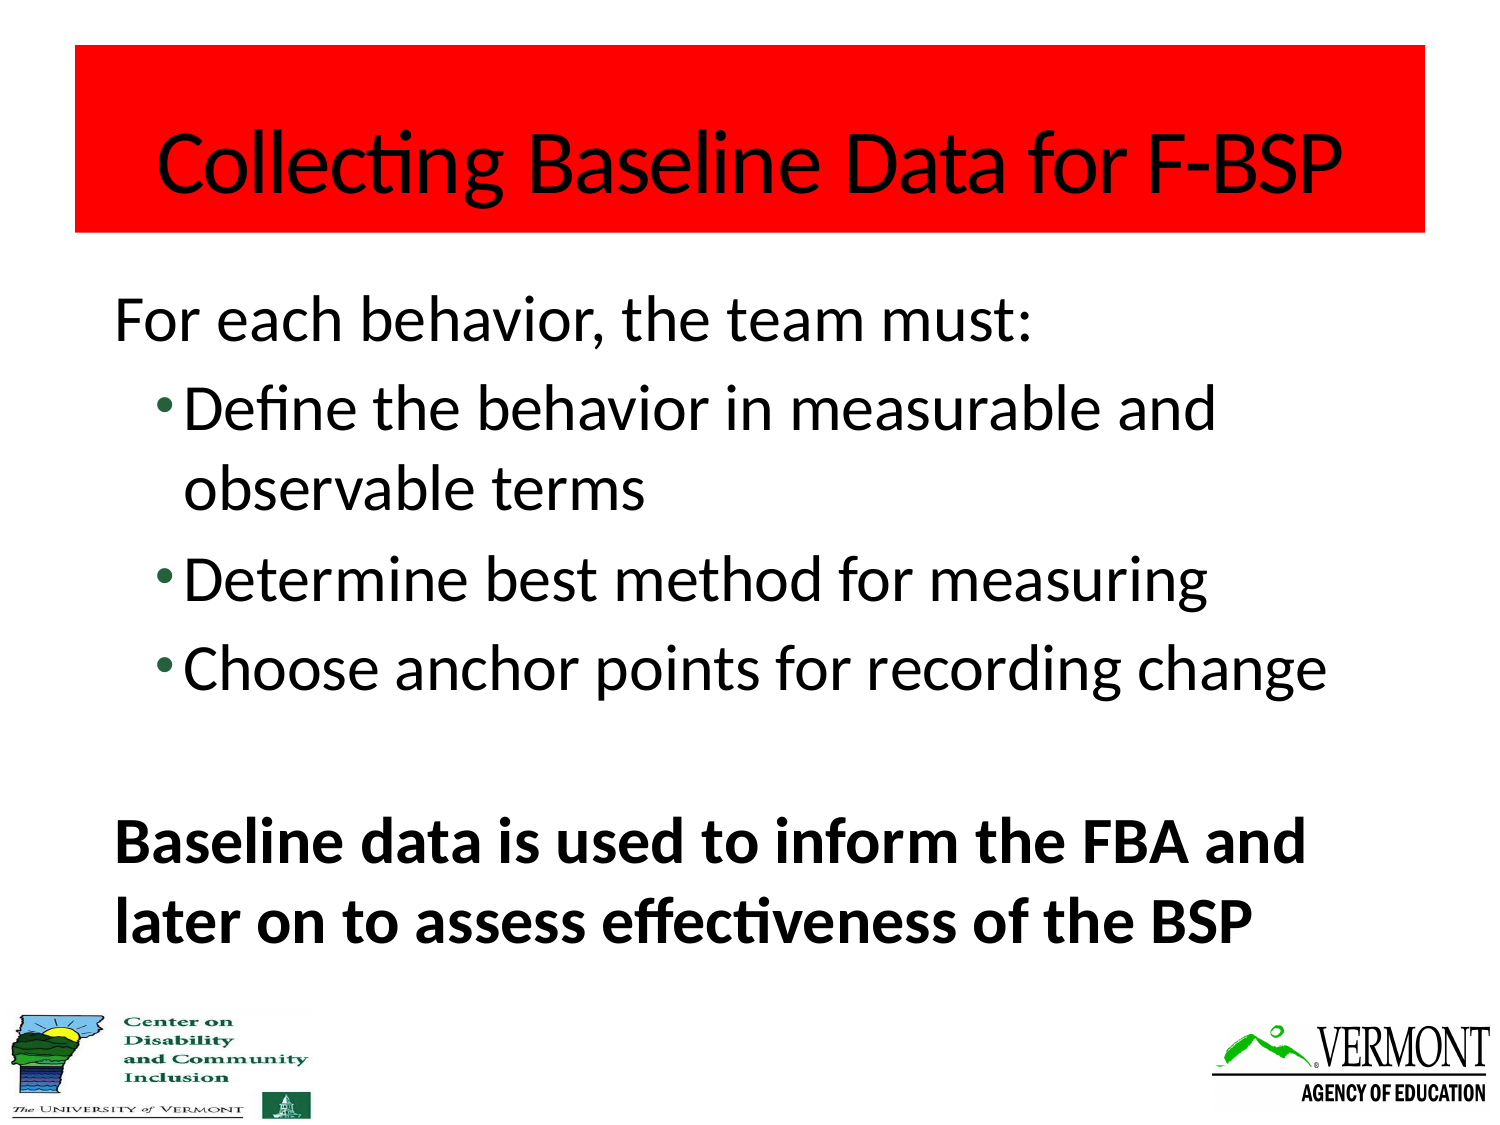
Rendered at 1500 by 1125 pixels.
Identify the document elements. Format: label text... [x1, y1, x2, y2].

title Collecting Baseline Data for F-BSP [75, 45, 1425, 233]
picture [4, 1009, 313, 1120]
text_box For each behavior, the team must: Define the behavior in measurable and observable terms Determine best method for measuring Choose anchor points for recording change Baseline data is used to inform the FBA and later on to assess effectiveness of the BSP [112, 275, 1413, 1064]
picture [1212, 1025, 1490, 1114]
